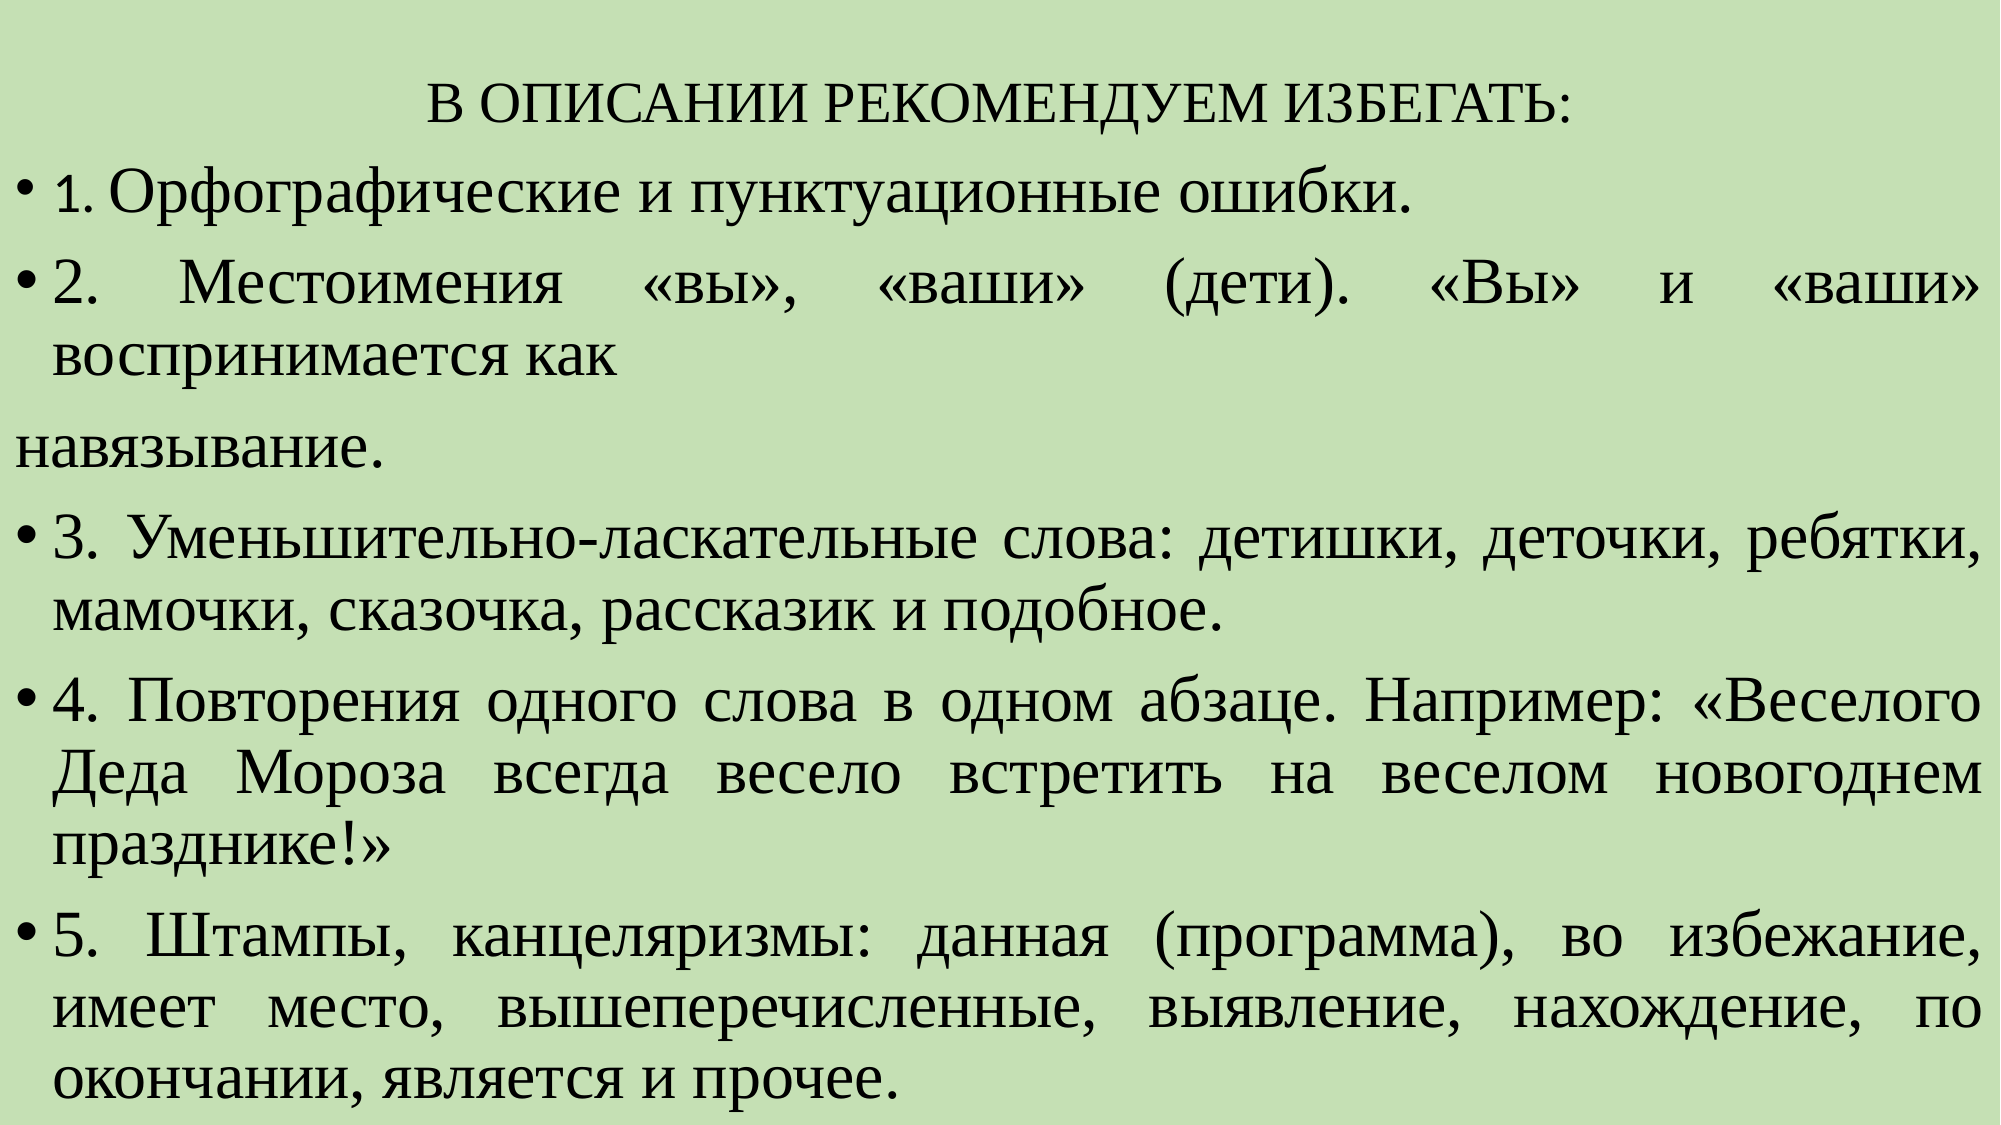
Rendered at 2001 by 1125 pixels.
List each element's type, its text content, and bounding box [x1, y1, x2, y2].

list 1. Орфографические и пунктуационные ошибки. 2. Местоимения «вы», «ваши» (дети). «Вы» и «ваши» воспринимается как навязывание. 3. Уменьшительно-ласкательные слова: детишки, деточки, ребятки, мамочки, сказочка, рассказик и подобное. 4. Повторения одного слова в одном абзаце. Например: «Веселого Деда Мороза всегда весело встретить на веселом новогоднем празднике!» 5. Штампы, канцеляризмы: данная (программа), во избежание, имеет место, вышеперечисленные, выявление, нахождение, по окончании, является и прочее. [0, 147, 2000, 1125]
title В ОПИСАНИИ РЕКОМЕНДУЕМ ИЗБЕГАТЬ: [137, 59, 1863, 147]
